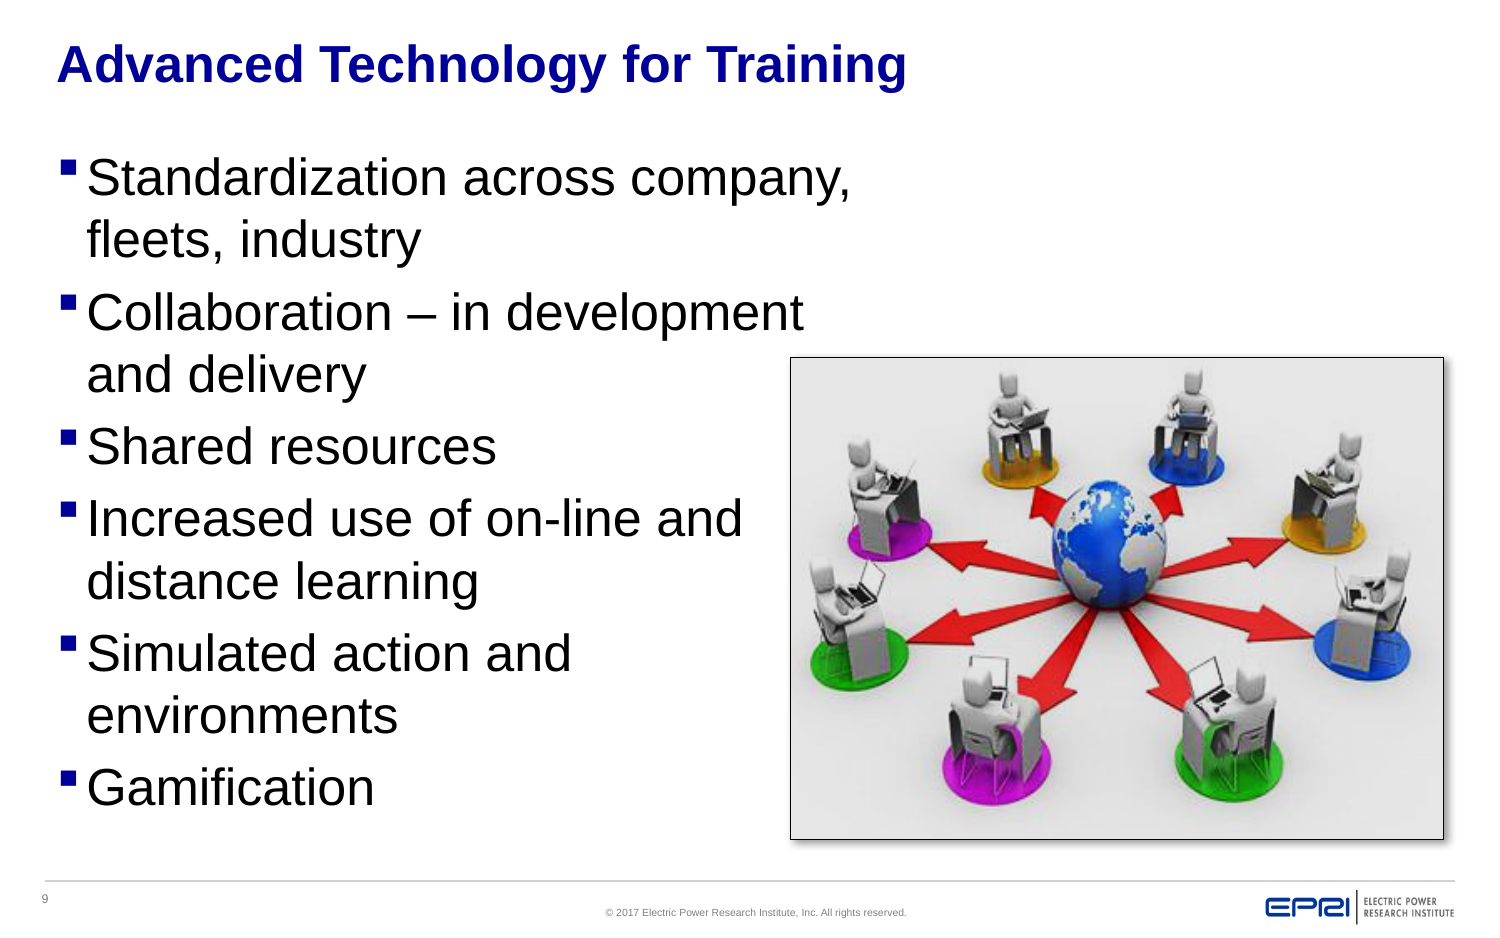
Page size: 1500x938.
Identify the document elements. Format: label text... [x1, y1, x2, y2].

picture [1263, 887, 1456, 927]
title Advanced Technology for Training [44, 24, 1452, 126]
list Standardization across company, fleets, industry Collaboration – in development and delivery Shared resources Increased use of on-line and distance learning Simulated action and environments Gamification [44, 137, 872, 876]
picture [790, 356, 1444, 840]
